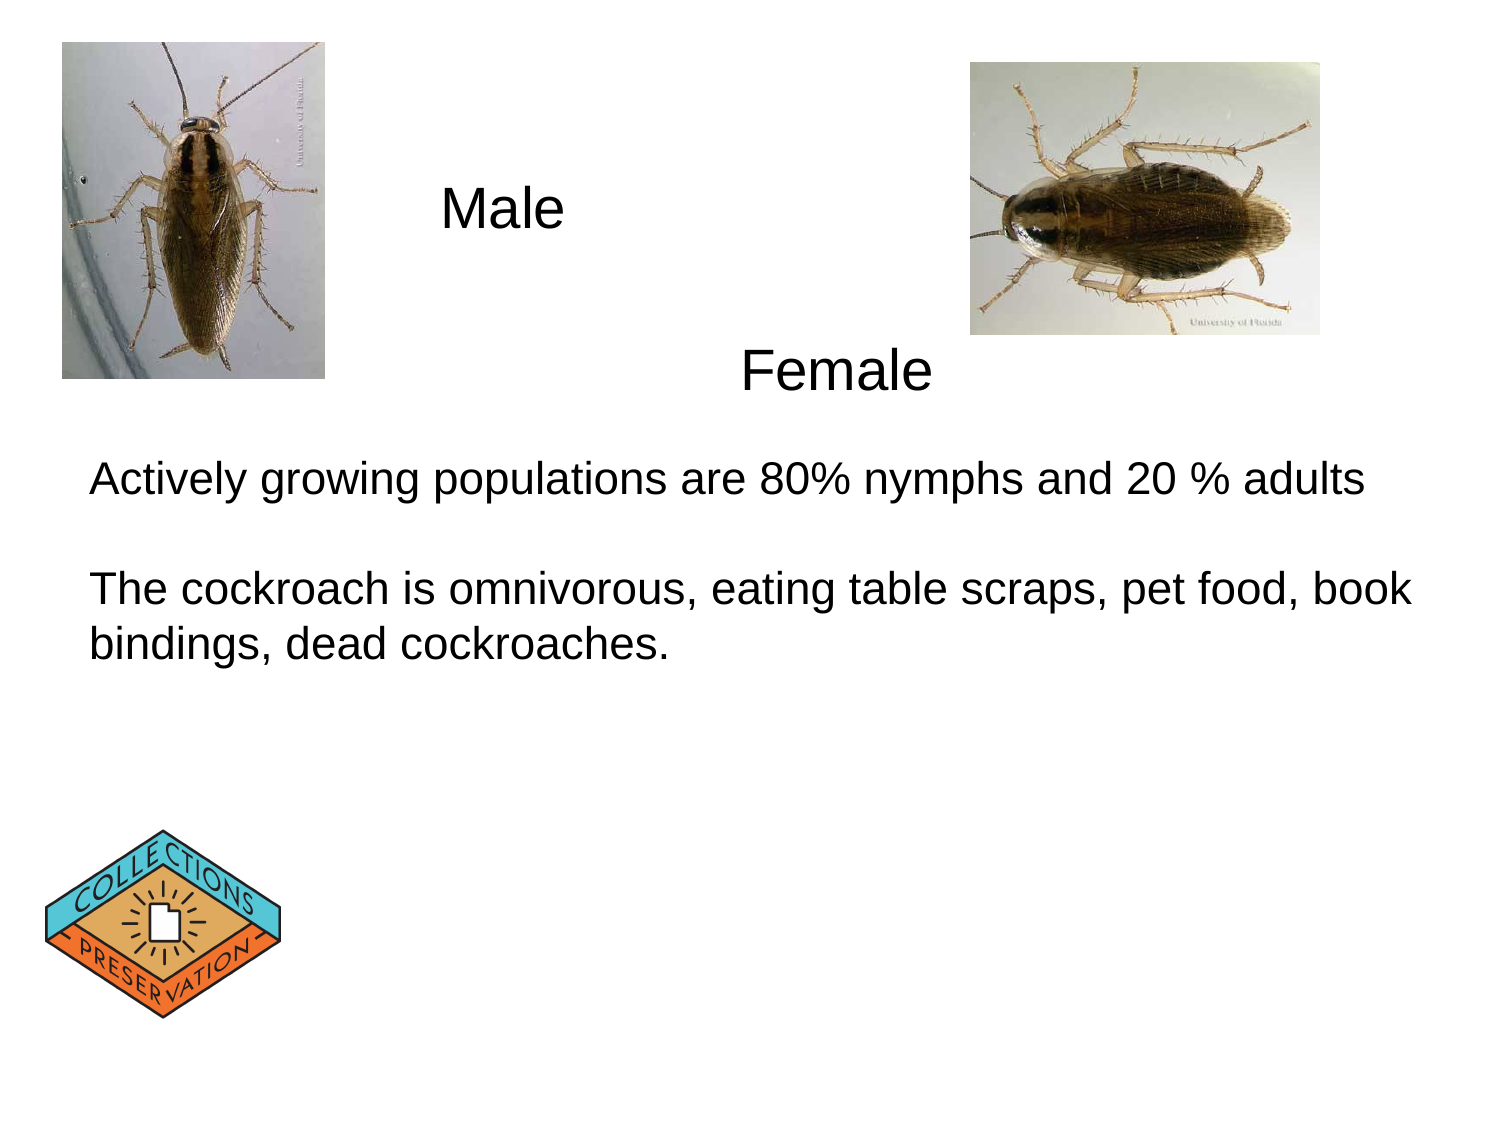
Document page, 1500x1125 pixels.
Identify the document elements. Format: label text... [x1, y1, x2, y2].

text_box Female [725, 324, 970, 410]
text_box Actively growing populations are 80% nymphs and 20 % adults The cockroach is omnivorous, eating table scraps, pet food, book bindings, dead cockroaches. [74, 440, 1450, 810]
picture [970, 62, 1320, 335]
picture [44, 829, 281, 1019]
picture [62, 42, 326, 379]
text_box Male [425, 162, 612, 248]
